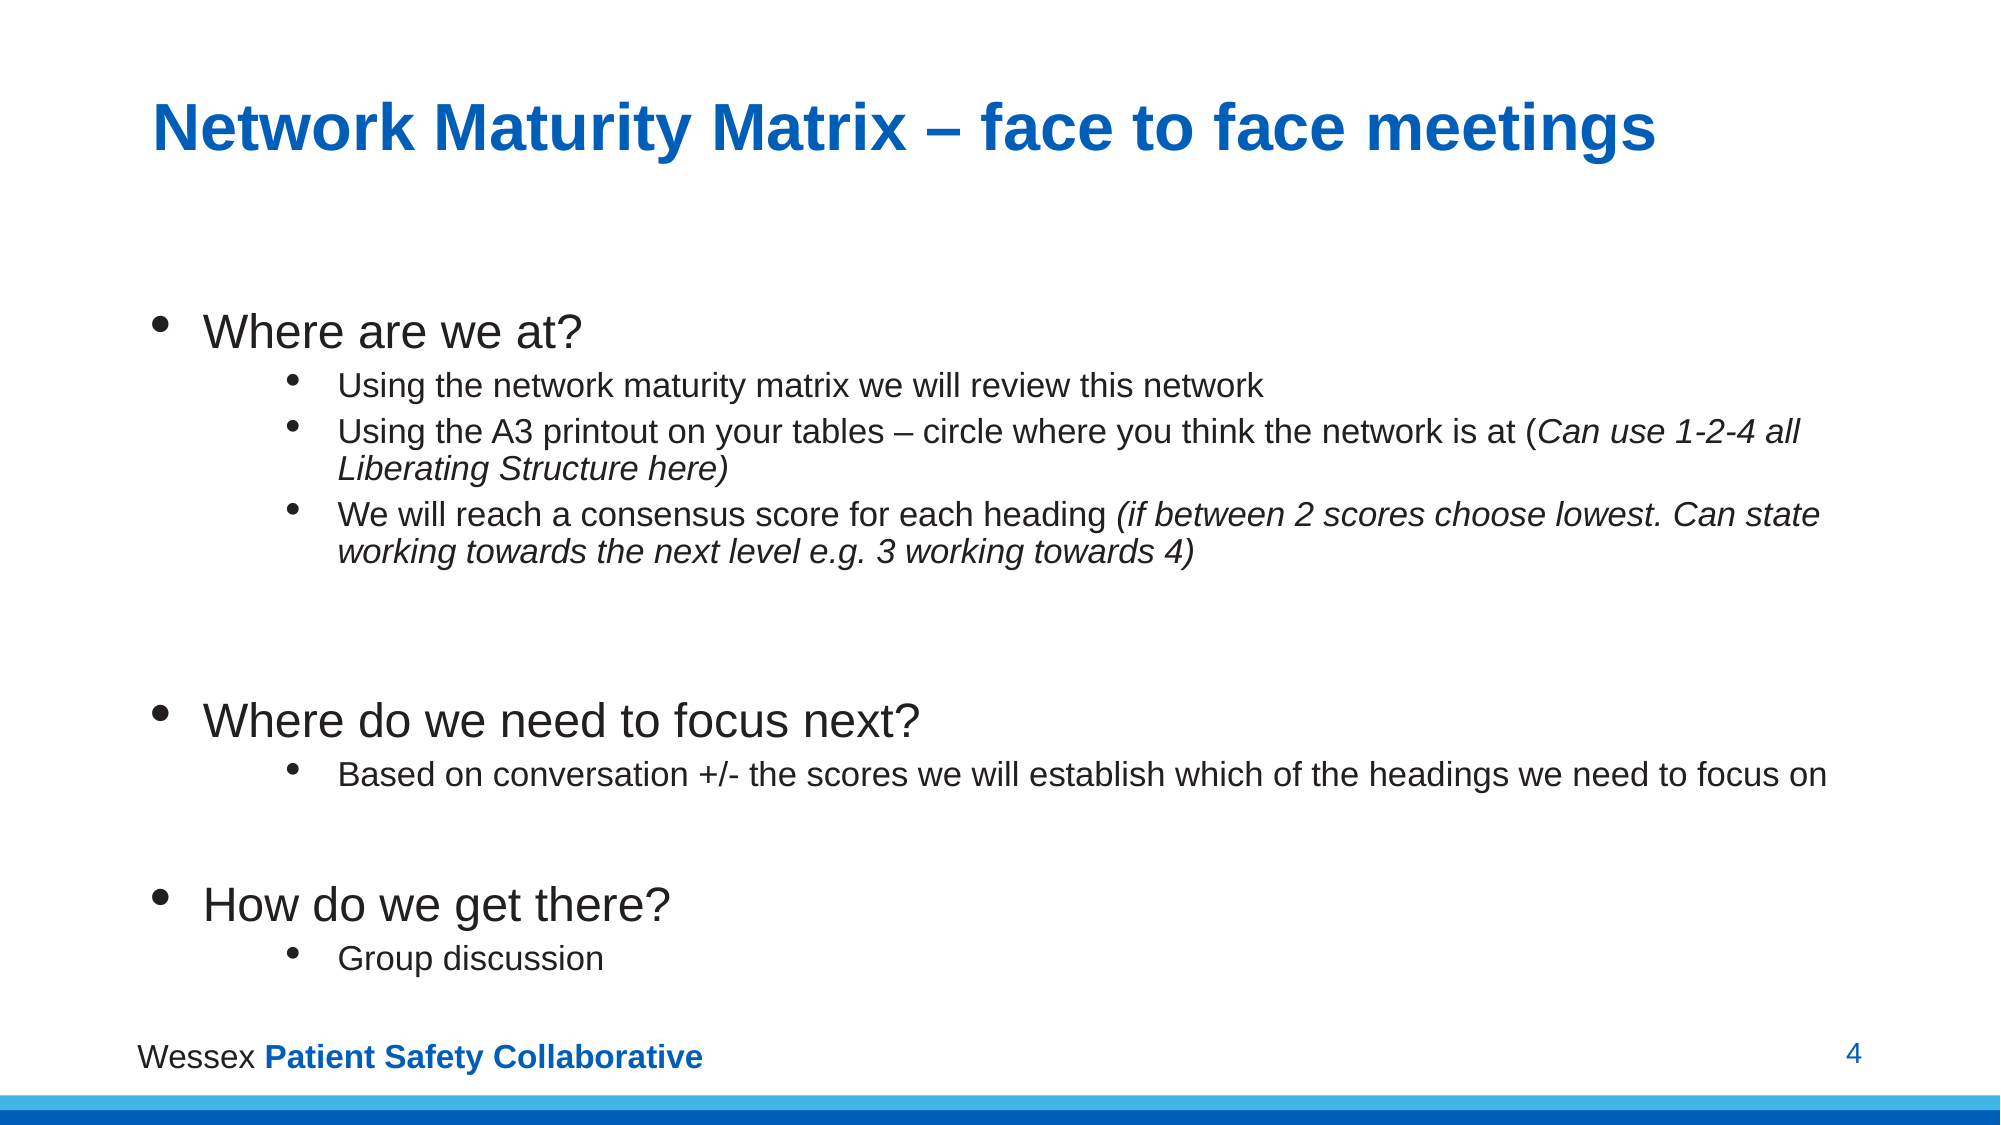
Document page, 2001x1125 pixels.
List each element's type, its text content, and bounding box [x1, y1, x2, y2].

slide_number 4 [1748, 1034, 1863, 1075]
list Where are we at? Using the network maturity matrix we will review this network Using the A3 printout on your tables – circle where you think the network is at (Can use 1-2-4 all Liberating Structure here) We will reach a consensus score for each heading (if between 2 scores choose lowest. Can state working towards the next level e.g. 3 working towards 4) Where do we need to focus next? Based on conversation +/- the scores we will establish which of the headings we need to focus on How do we get there? Group discussion [137, 299, 1863, 1014]
title Network Maturity Matrix – face to face meetings [137, 59, 1863, 278]
